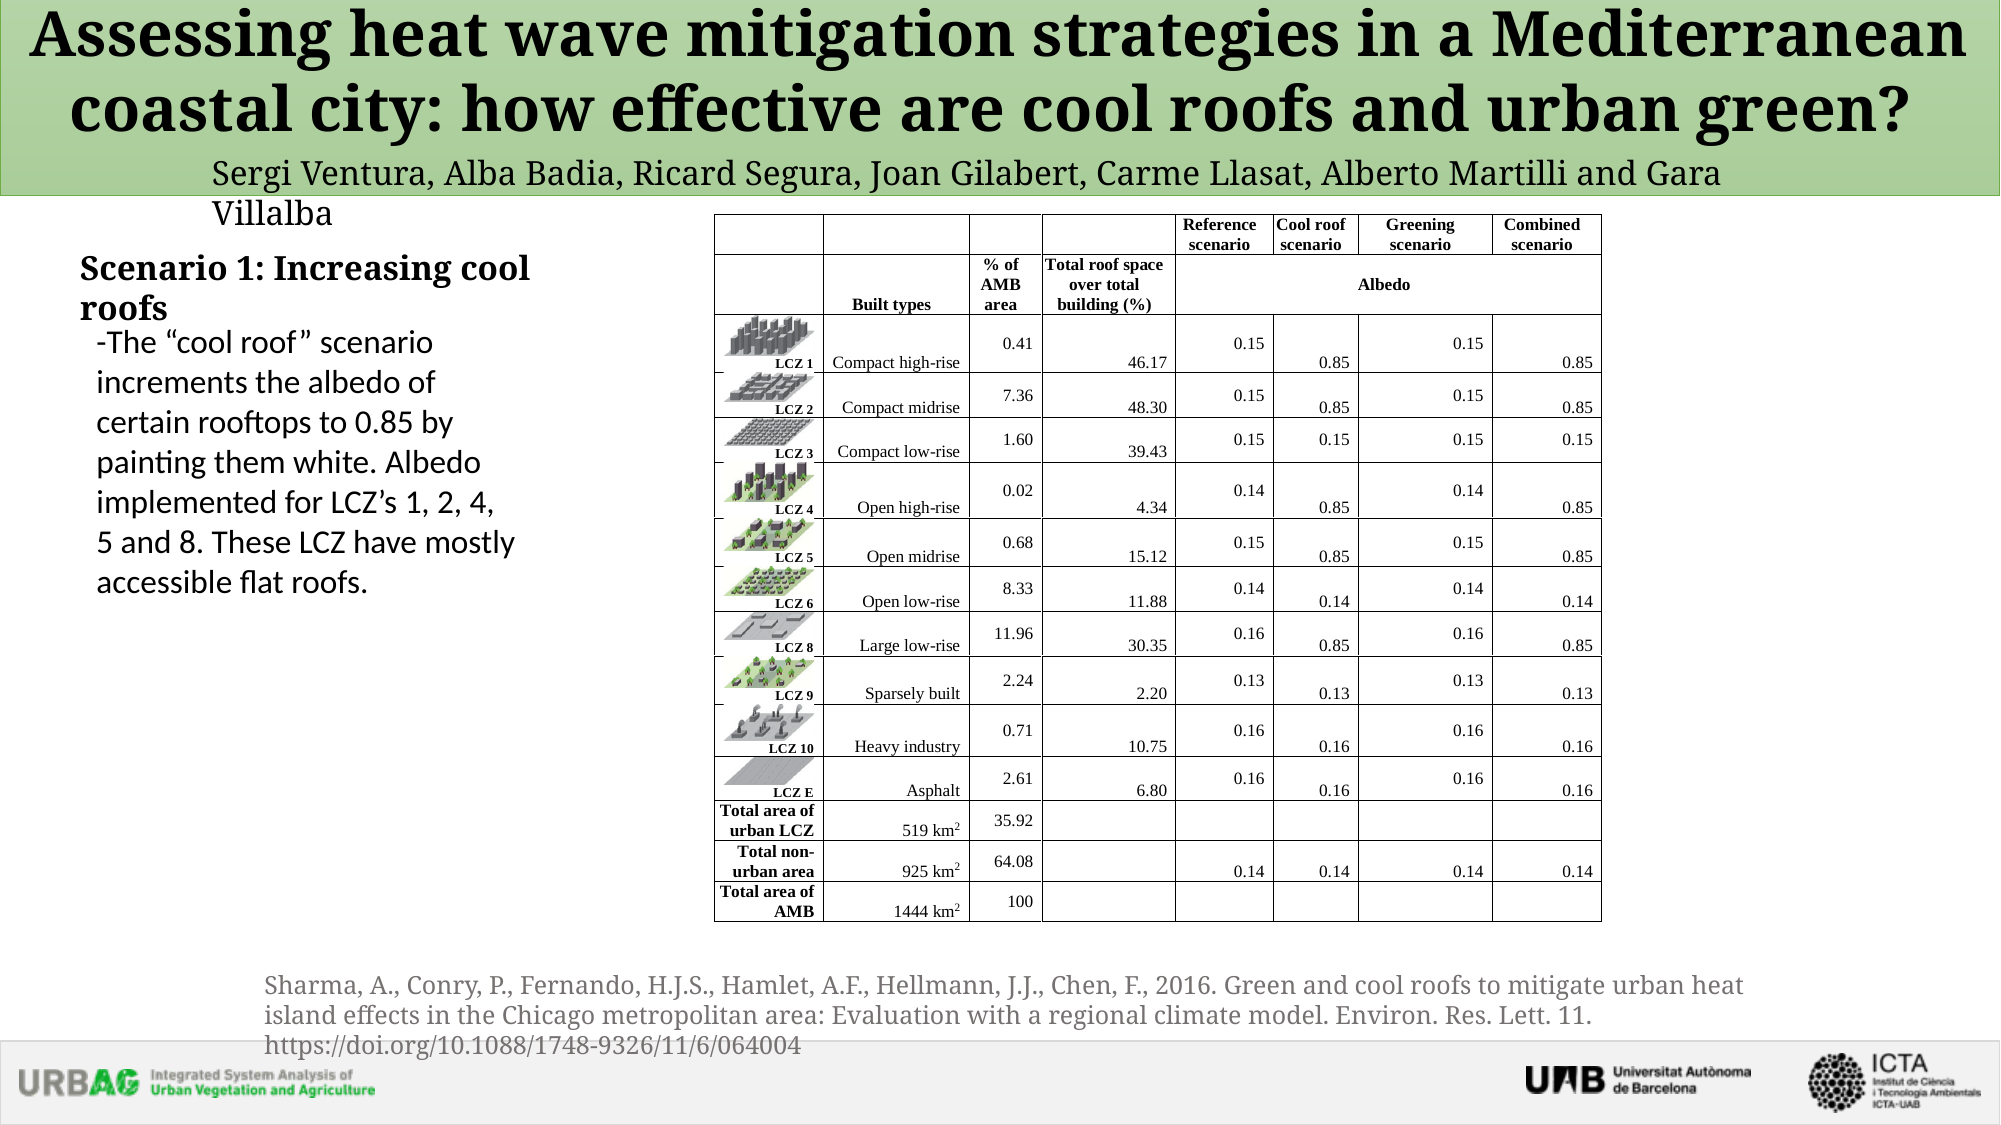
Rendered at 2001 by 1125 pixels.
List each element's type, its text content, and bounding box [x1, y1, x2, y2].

text_box [0, 1040, 2000, 1125]
text_box Assessing heat wave mitigation strategies in a Mediterranean coastal city: how effective are cool roofs and urban green? [0, 0, 2000, 197]
text_box -The “cool roof” scenario increments the albedo of certain rooftops to 0.85 by painting them white. Albedo implemented for LCZ’s 1, 2, 4, 5 and 8. These LCZ have mostly accessible flat roofs. [81, 313, 532, 608]
picture [19, 1069, 375, 1098]
picture [698, 213, 1618, 946]
text_box Sharma, A., Conry, P., Fernando, H.J.S., Hamlet, A.F., Hellmann, J.J., Chen, F., 2016. Green and cool roofs to mitigate urban heat island effects in the Chicago metropolitan area: Evaluation with a regional climate model. Environ. Res. Lett. 11. https://doi.org/10.1088/1748-9326/11/6/064004 [249, 962, 1792, 1112]
text_box Sergi Ventura, Alba Badia, Ricard Segura, Joan Gilabert, Carme Llasat, Alberto Martilli and Gara Villalba [197, 144, 1817, 240]
picture [1526, 1066, 1751, 1094]
text_box Scenario 1: Increasing cool roofs [65, 239, 550, 335]
picture [1808, 1053, 1981, 1113]
